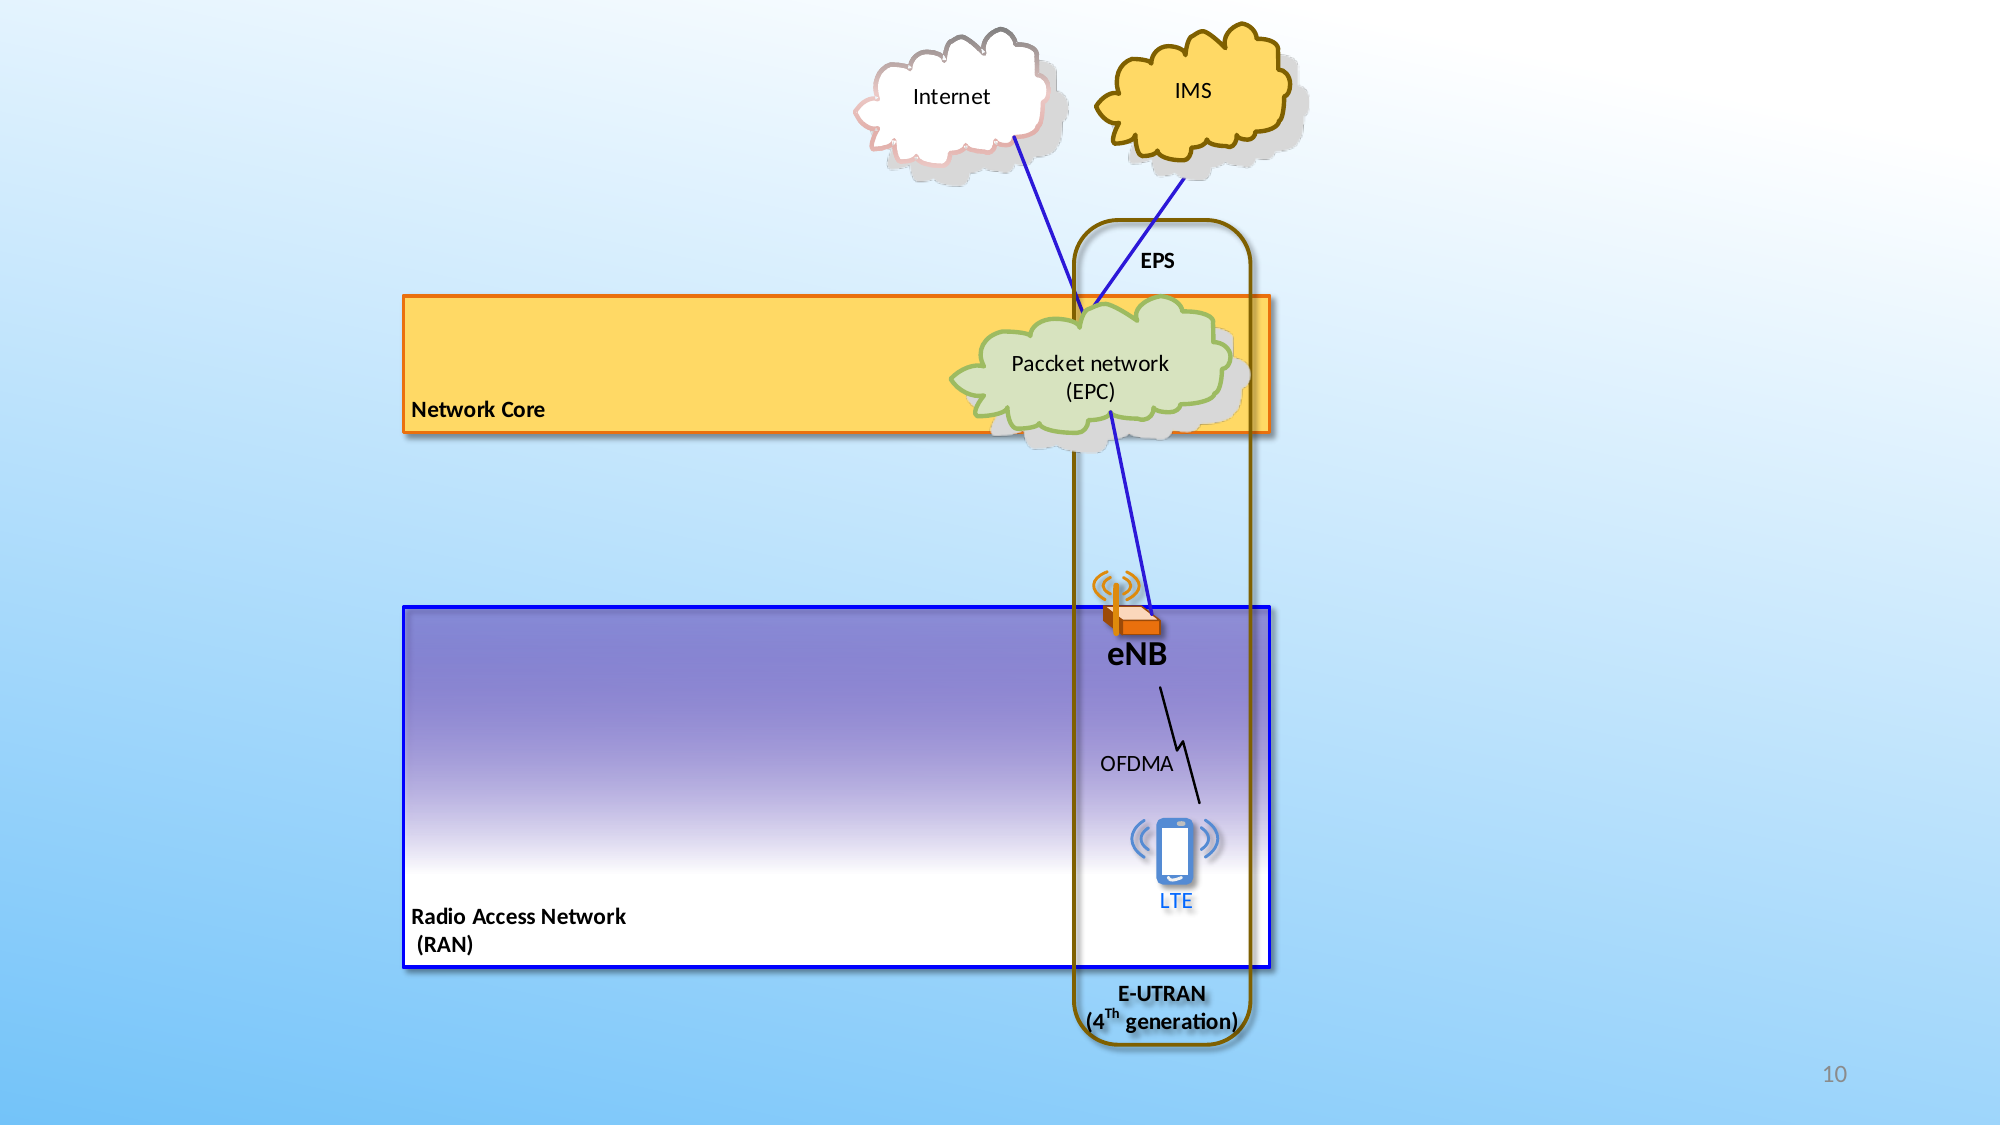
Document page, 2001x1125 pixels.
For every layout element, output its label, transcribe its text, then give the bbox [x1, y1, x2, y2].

slide_number 10 [1412, 1042, 1863, 1103]
picture [395, 19, 1310, 1061]
